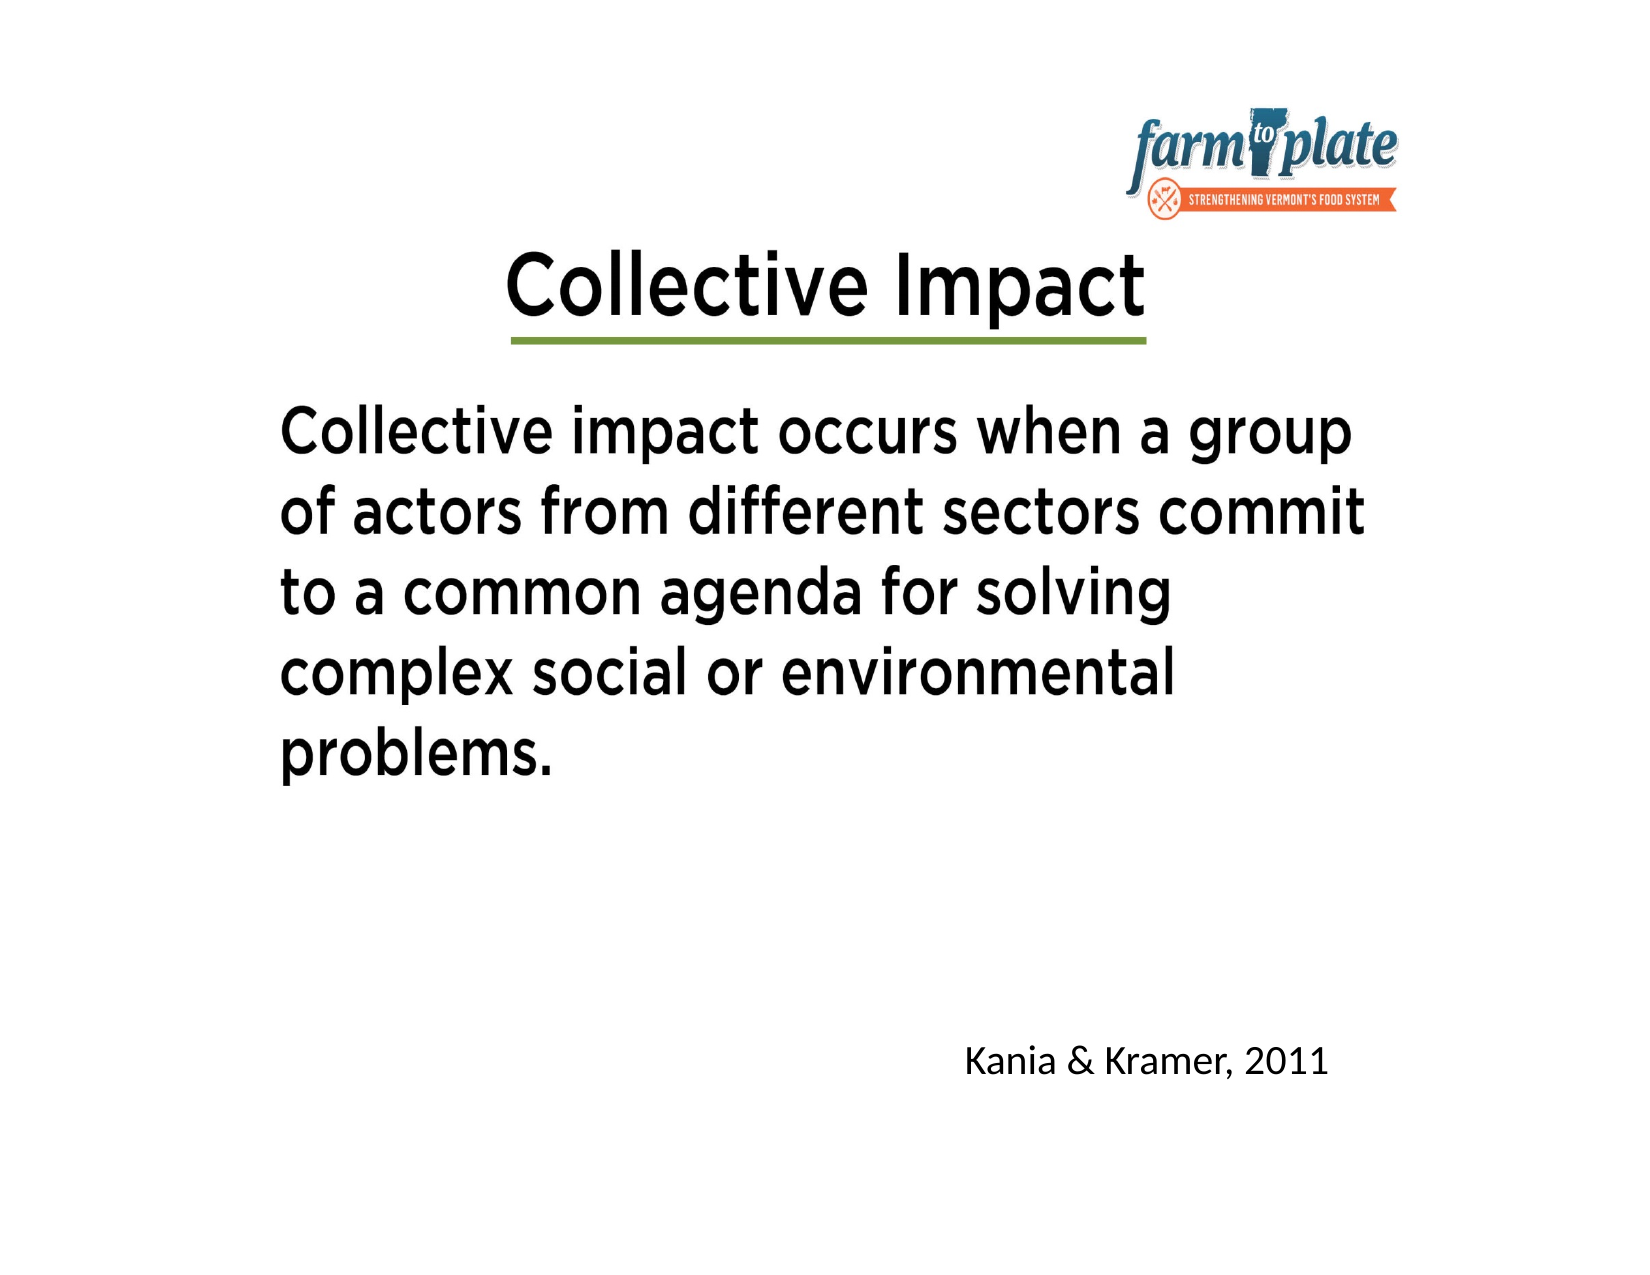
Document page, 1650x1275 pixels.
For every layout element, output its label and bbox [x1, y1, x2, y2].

picture [224, 74, 1426, 1213]
